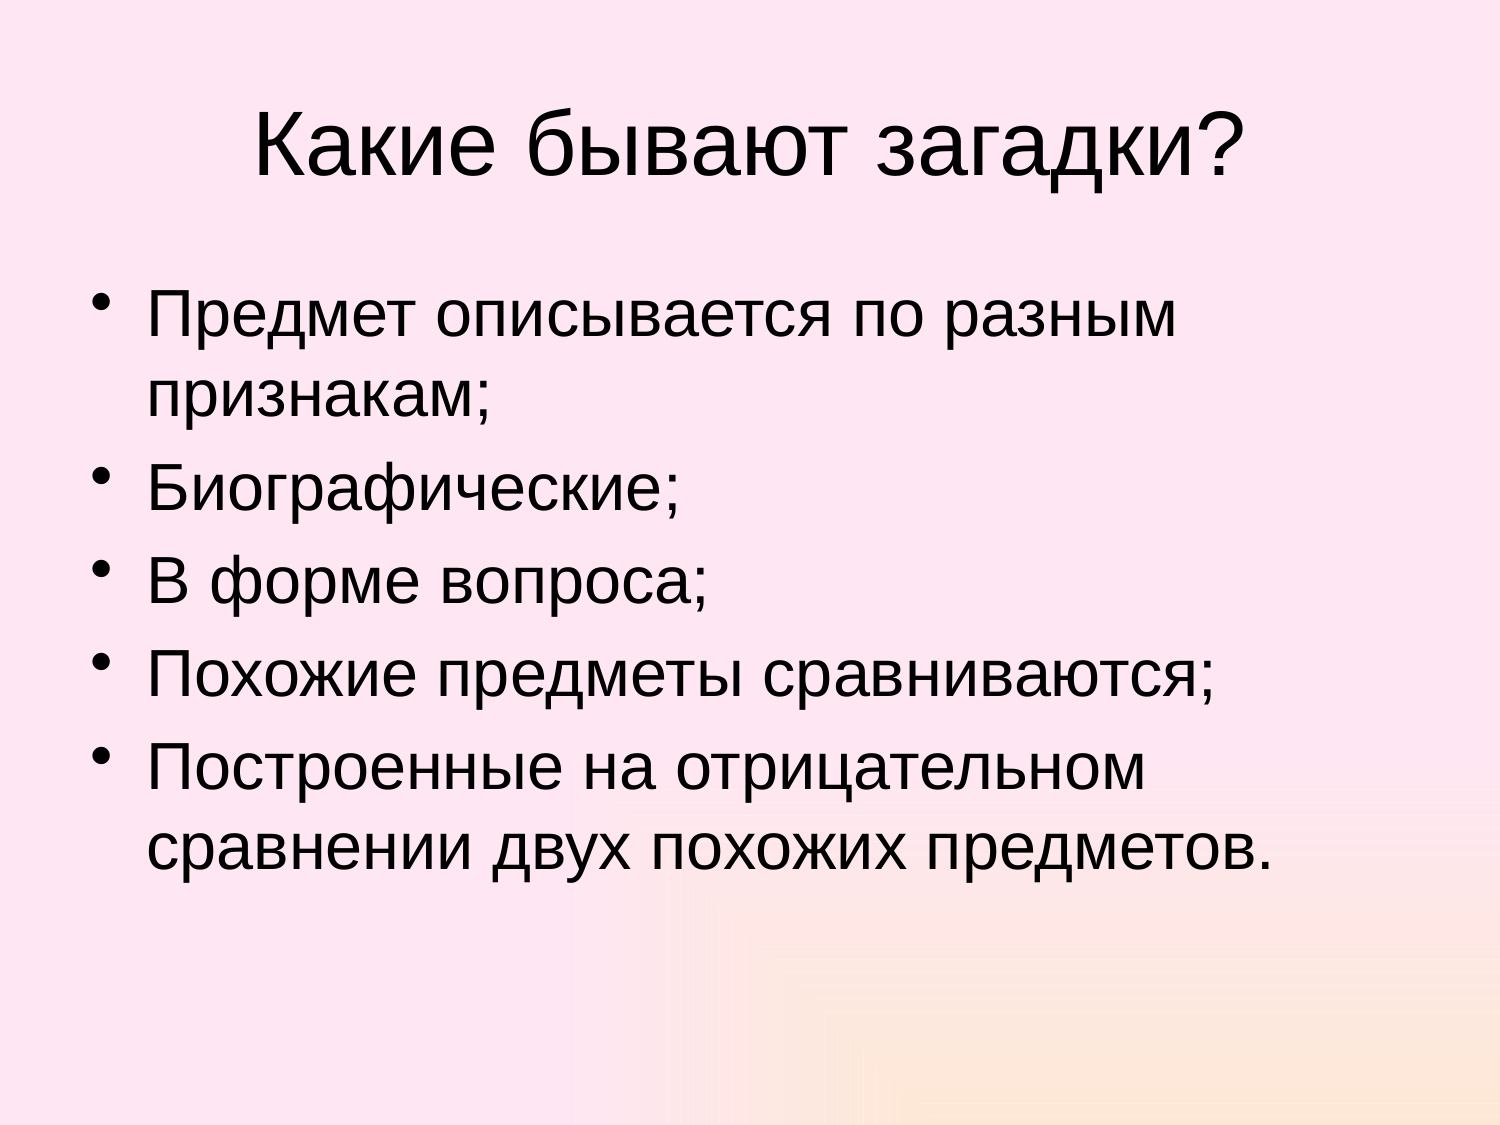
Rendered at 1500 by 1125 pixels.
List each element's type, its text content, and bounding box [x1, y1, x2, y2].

title Какие бывают загадки? [74, 44, 1426, 233]
list Предмет описывается по разным признакам; Биографические; В форме вопроса; Похожие предметы сравниваются; Построенные на отрицательном сравнении двух похожих предметов. [74, 262, 1426, 1006]
